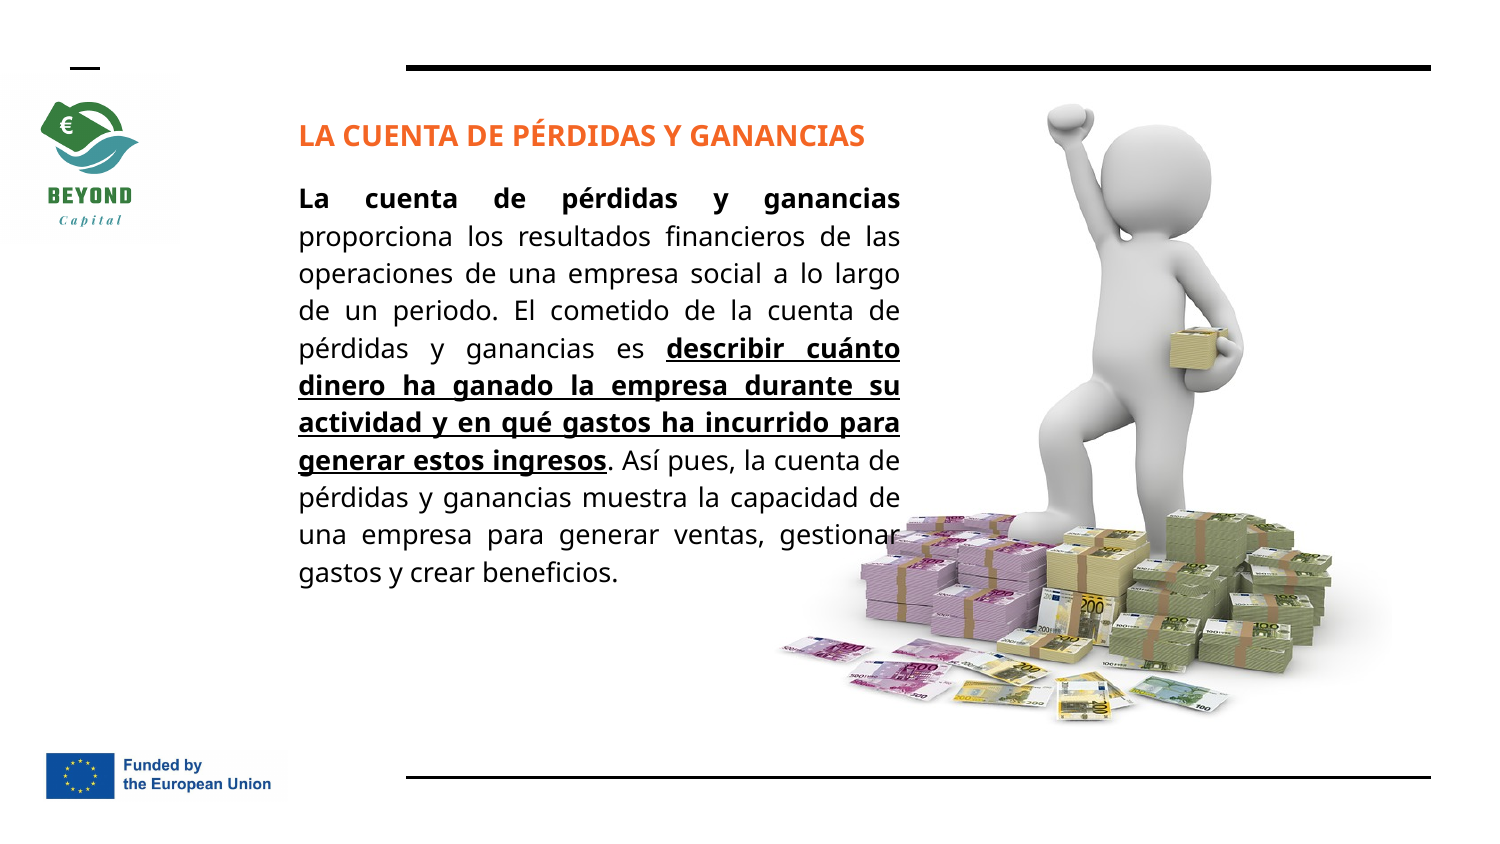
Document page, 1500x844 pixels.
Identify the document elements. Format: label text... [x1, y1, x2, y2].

picture [43, 750, 288, 802]
list LA CUENTA DE PÉRDIDAS Y GANANCIAS La cuenta de pérdidas y ganancias proporciona los resultados financieros de las operaciones de una empresa social a lo largo de un periodo. El cometido de la cuenta de pérdidas y ganancias es describir cuánto dinero ha ganado la empresa durante su actividad y en qué gastos ha incurrido para generar estos ingresos. Así pues, la cuenta de pérdidas y ganancias muestra la capacidad de una empresa para generar ventas, gestionar gastos y crear beneficios. [283, 101, 744, 609]
picture [0, 73, 181, 244]
picture [749, 93, 1392, 736]
